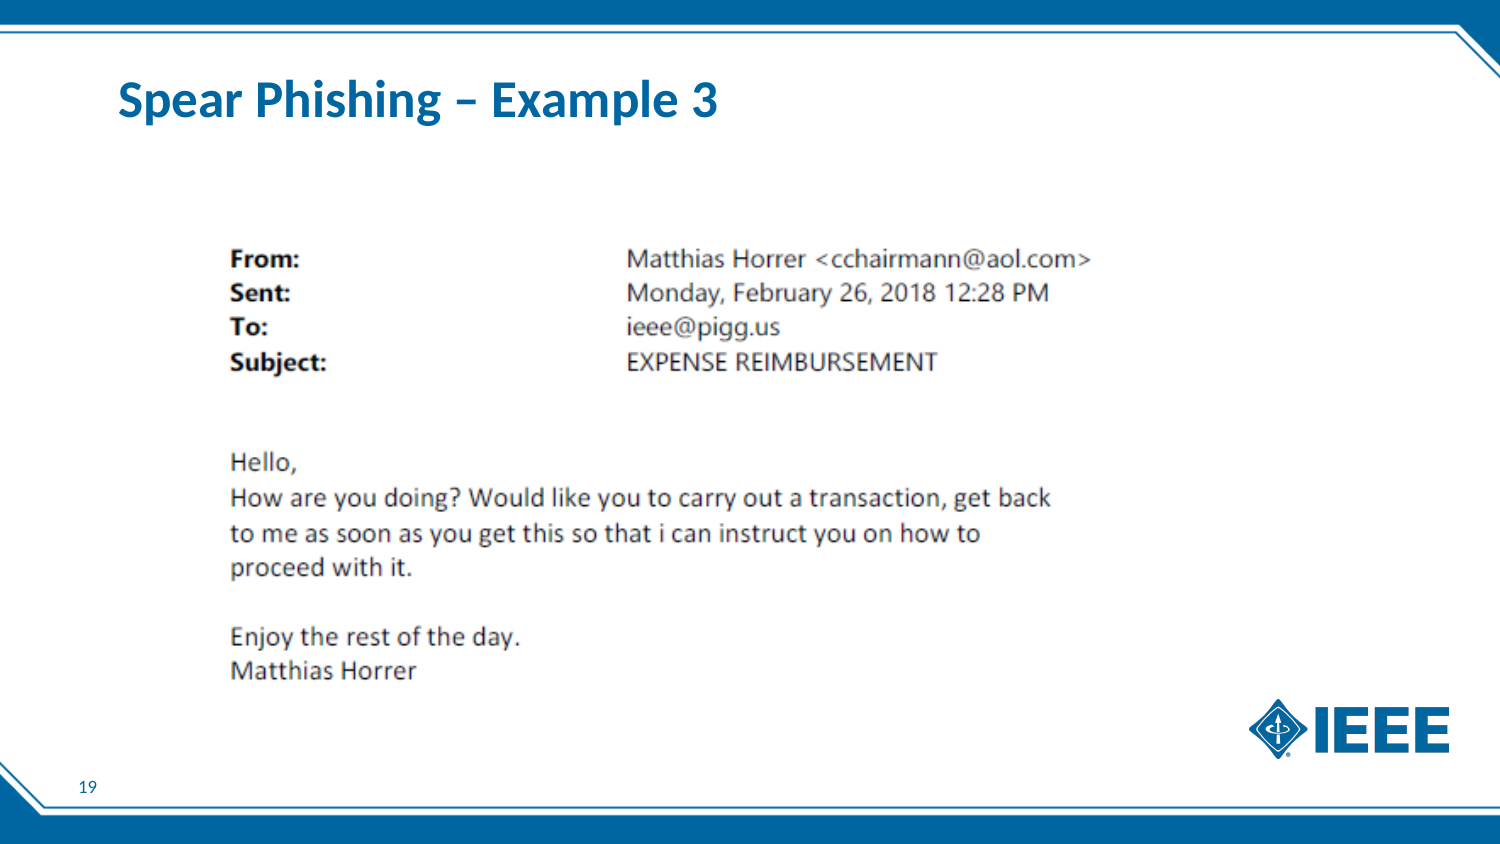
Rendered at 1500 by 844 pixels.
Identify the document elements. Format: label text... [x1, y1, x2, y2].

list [203, 222, 1131, 712]
picture [0, 0, 1500, 102]
title Spear Phishing – Example 3 [103, 68, 1397, 137]
slide_number 19 [63, 763, 143, 809]
picture [0, 699, 1500, 844]
